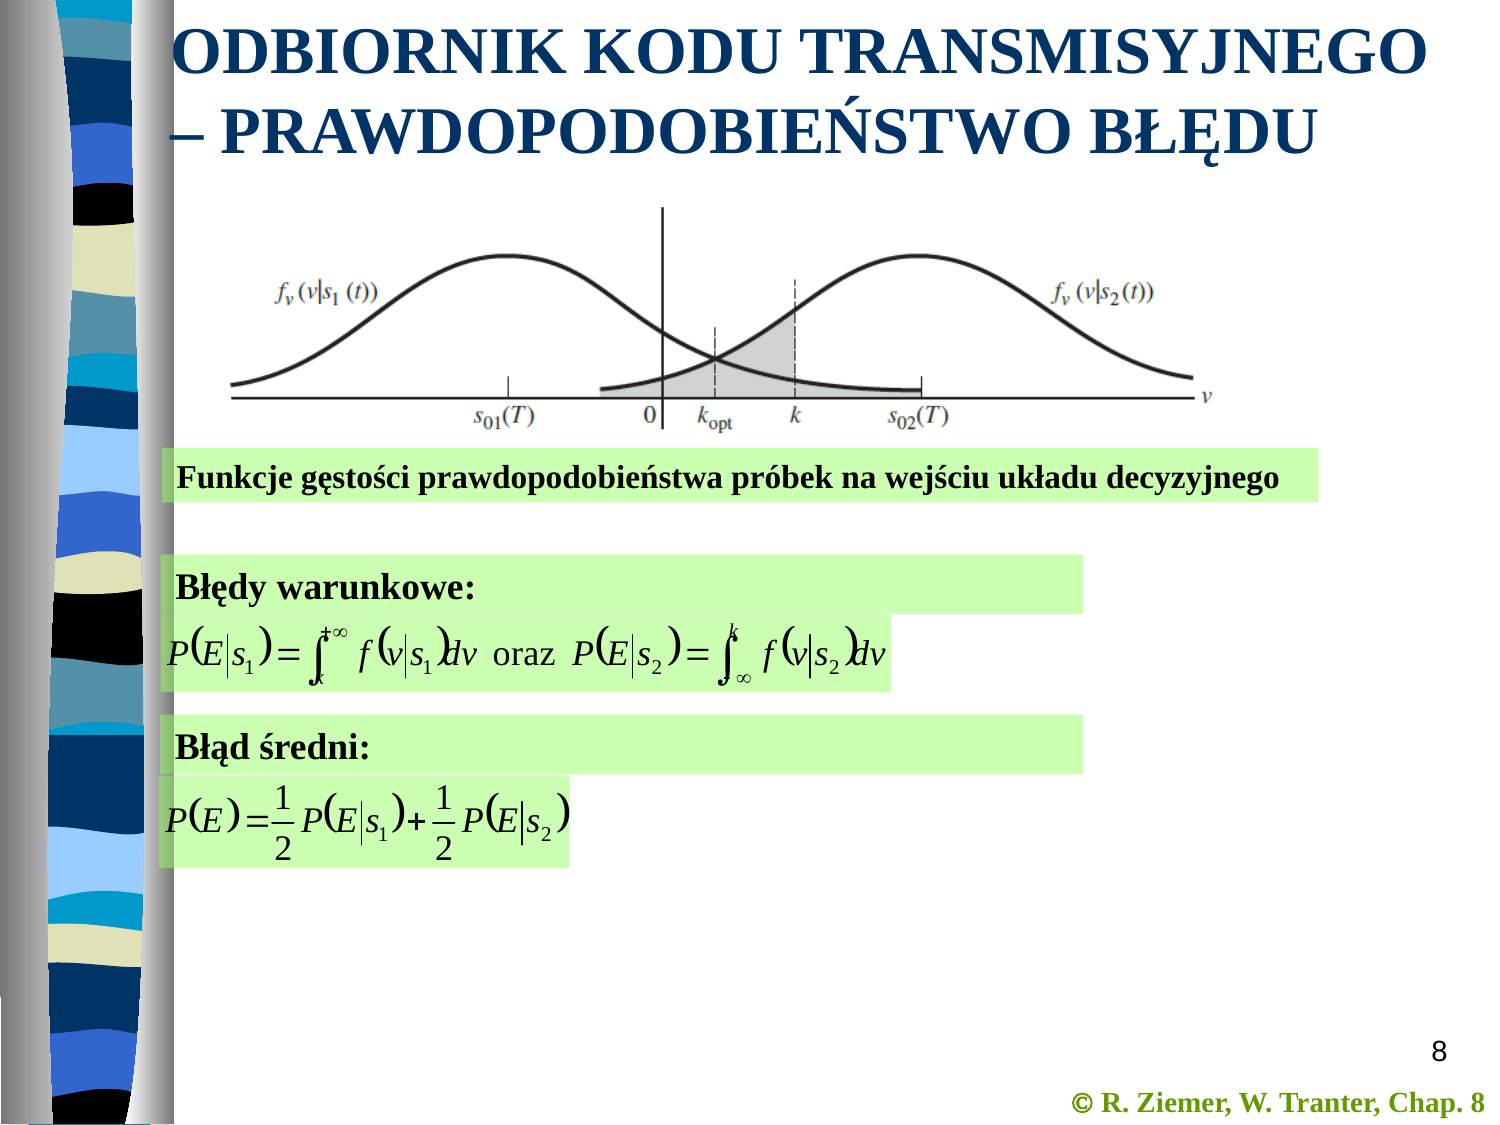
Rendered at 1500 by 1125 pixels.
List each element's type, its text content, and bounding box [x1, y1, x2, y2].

slide_number 8 [1149, 1024, 1463, 1076]
text_box Funkcje gęstości prawdopodobieństwa próbek na wejściu układu decyzyjnego [161, 447, 1319, 503]
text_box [160, 554, 1084, 693]
text_box  R. Ziemer, W. Tranter, Chap. 8 [1055, 1076, 1500, 1125]
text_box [158, 714, 1084, 869]
picture [181, 171, 1231, 444]
text_box ODBIORNIK KODU TRANSMISYJNEGO – PRAWDOPODOBIEŃSTWO BŁĘDU [155, 0, 1463, 175]
